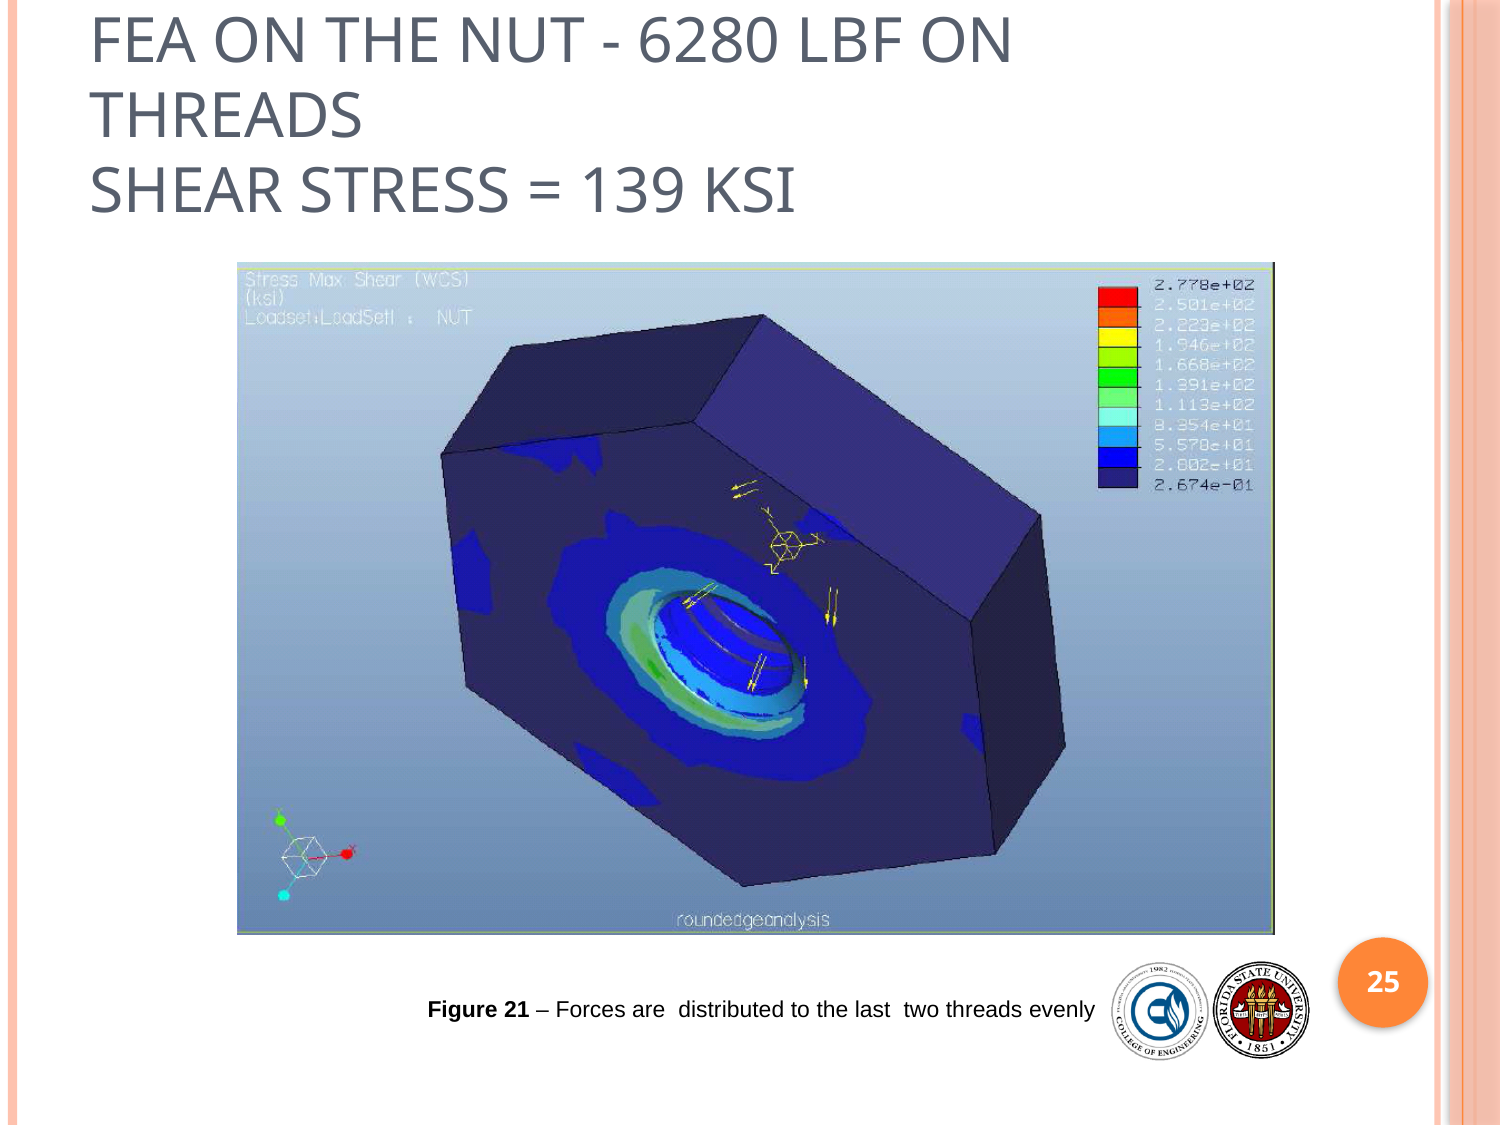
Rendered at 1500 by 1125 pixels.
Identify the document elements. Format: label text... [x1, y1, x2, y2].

picture [1107, 959, 1313, 1063]
picture [236, 261, 1276, 936]
slide_number 25 [1333, 940, 1434, 1026]
text_box Figure 21 – Forces are distributed to the last two threads evenly [412, 987, 1101, 1051]
title FEA On the Nut - 6280 lbf on threads Shear Stress = 139 ksi [75, 45, 1300, 233]
